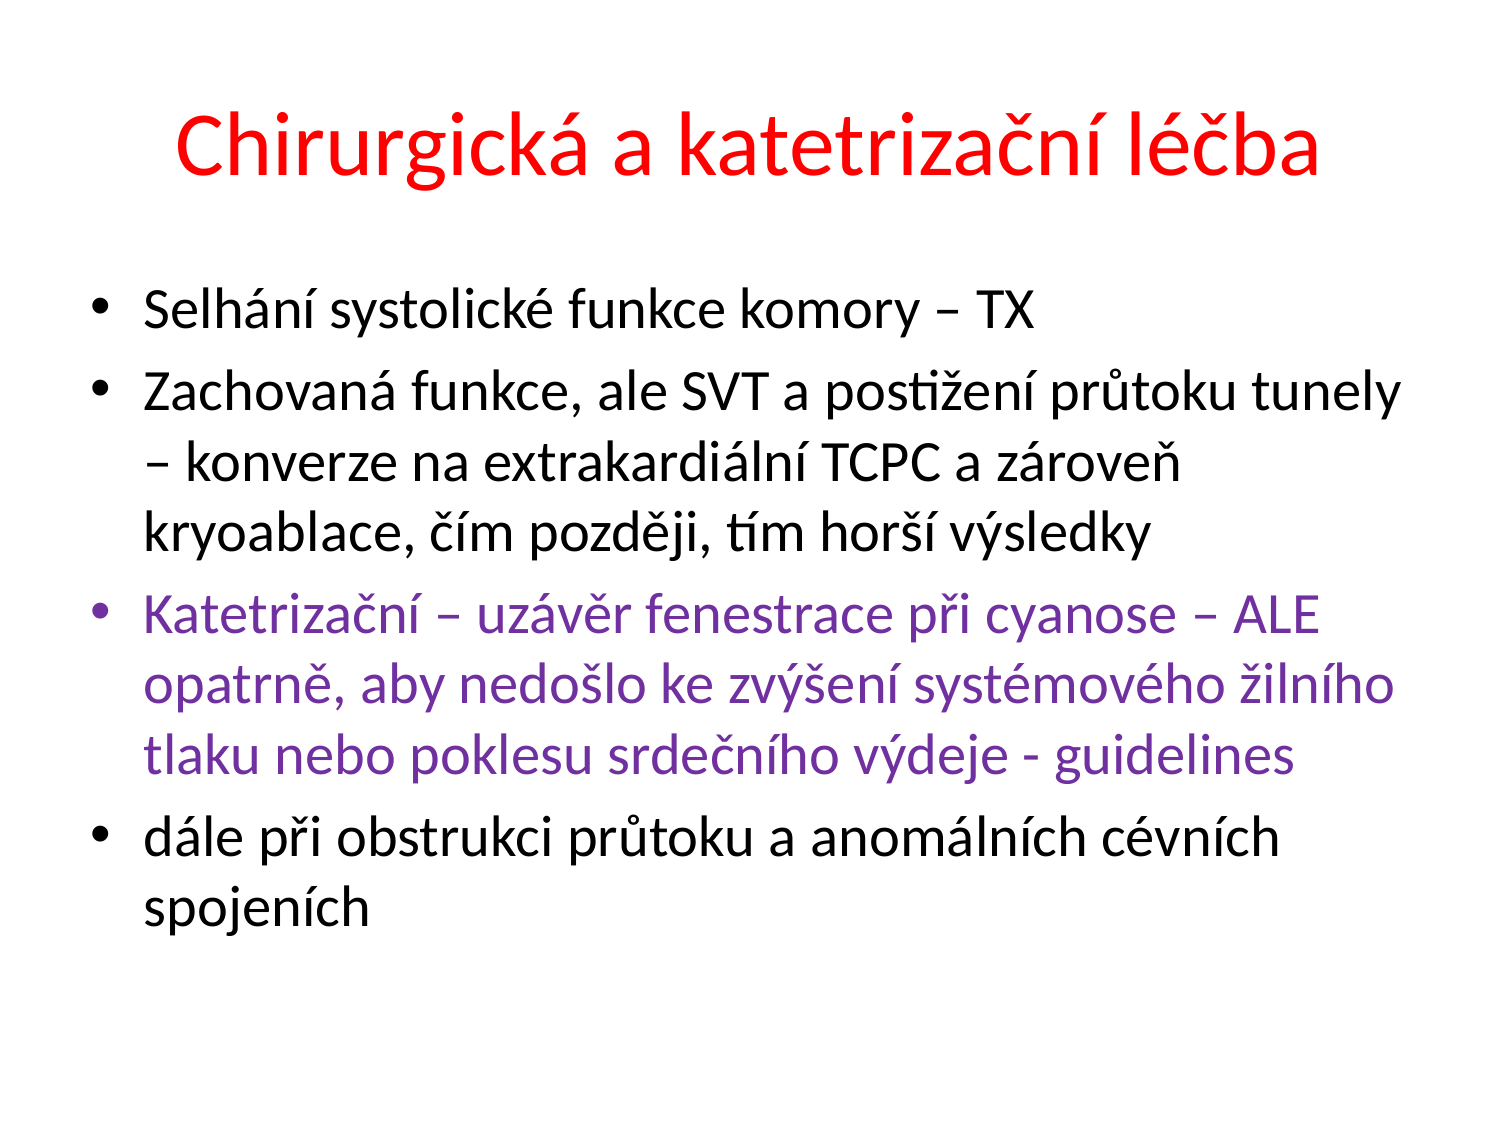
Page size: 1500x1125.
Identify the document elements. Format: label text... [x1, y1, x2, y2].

list Selhání systolické funkce komory – TX Zachovaná funkce, ale SVT a postižení průtoku tunely – konverze na extrakardiální TCPC a zároveň kryoablace, čím později, tím horší výsledky Katetrizační – uzávěr fenestrace při cyanose – ALE opatrně, aby nedošlo ke zvýšení systémového žilního tlaku nebo poklesu srdečního výdeje - guidelines dále při obstrukci průtoku a anomálních cévních spojeních [75, 262, 1425, 1005]
title Chirurgická a katetrizační léčba [75, 45, 1425, 233]
